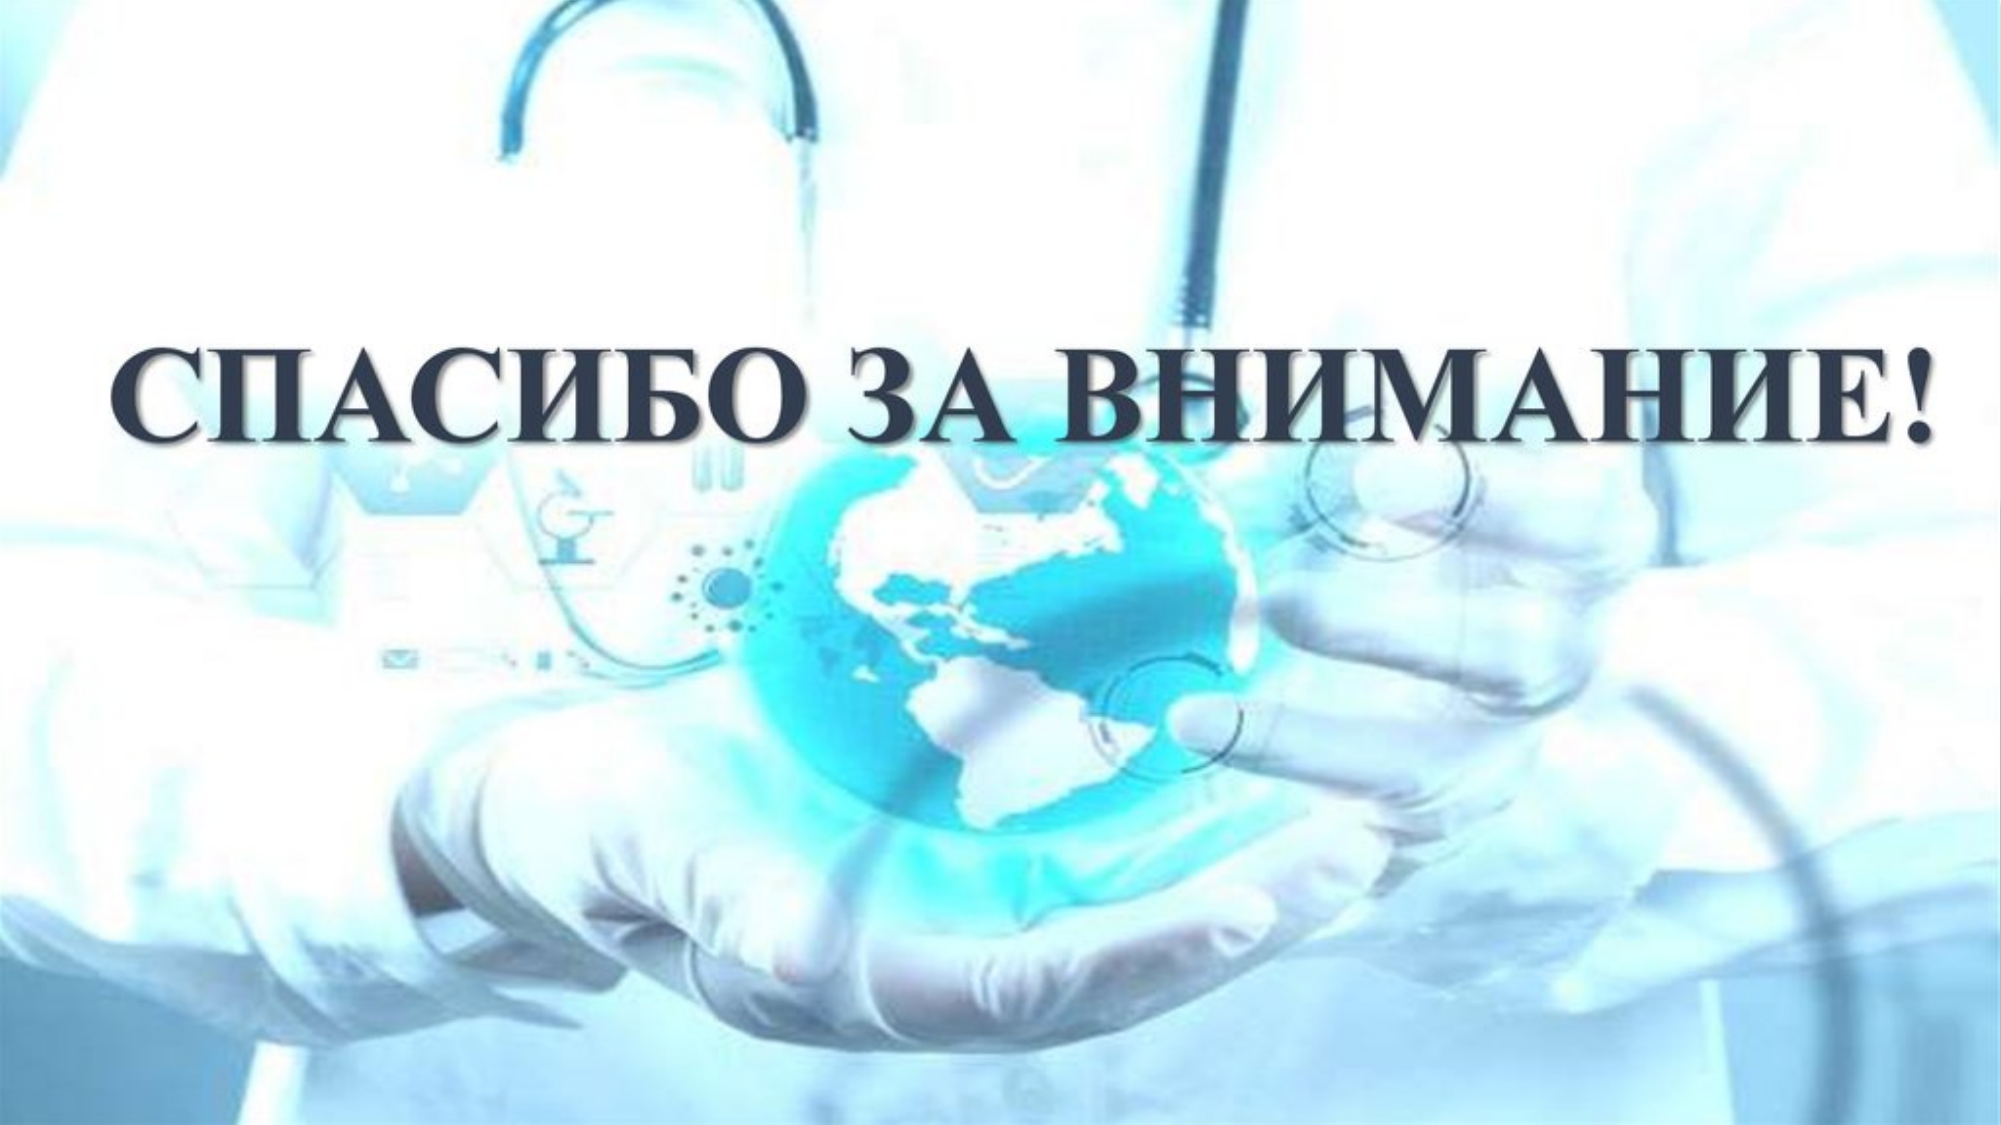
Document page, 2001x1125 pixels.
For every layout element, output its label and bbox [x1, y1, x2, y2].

list [0, 0, 2000, 1125]
